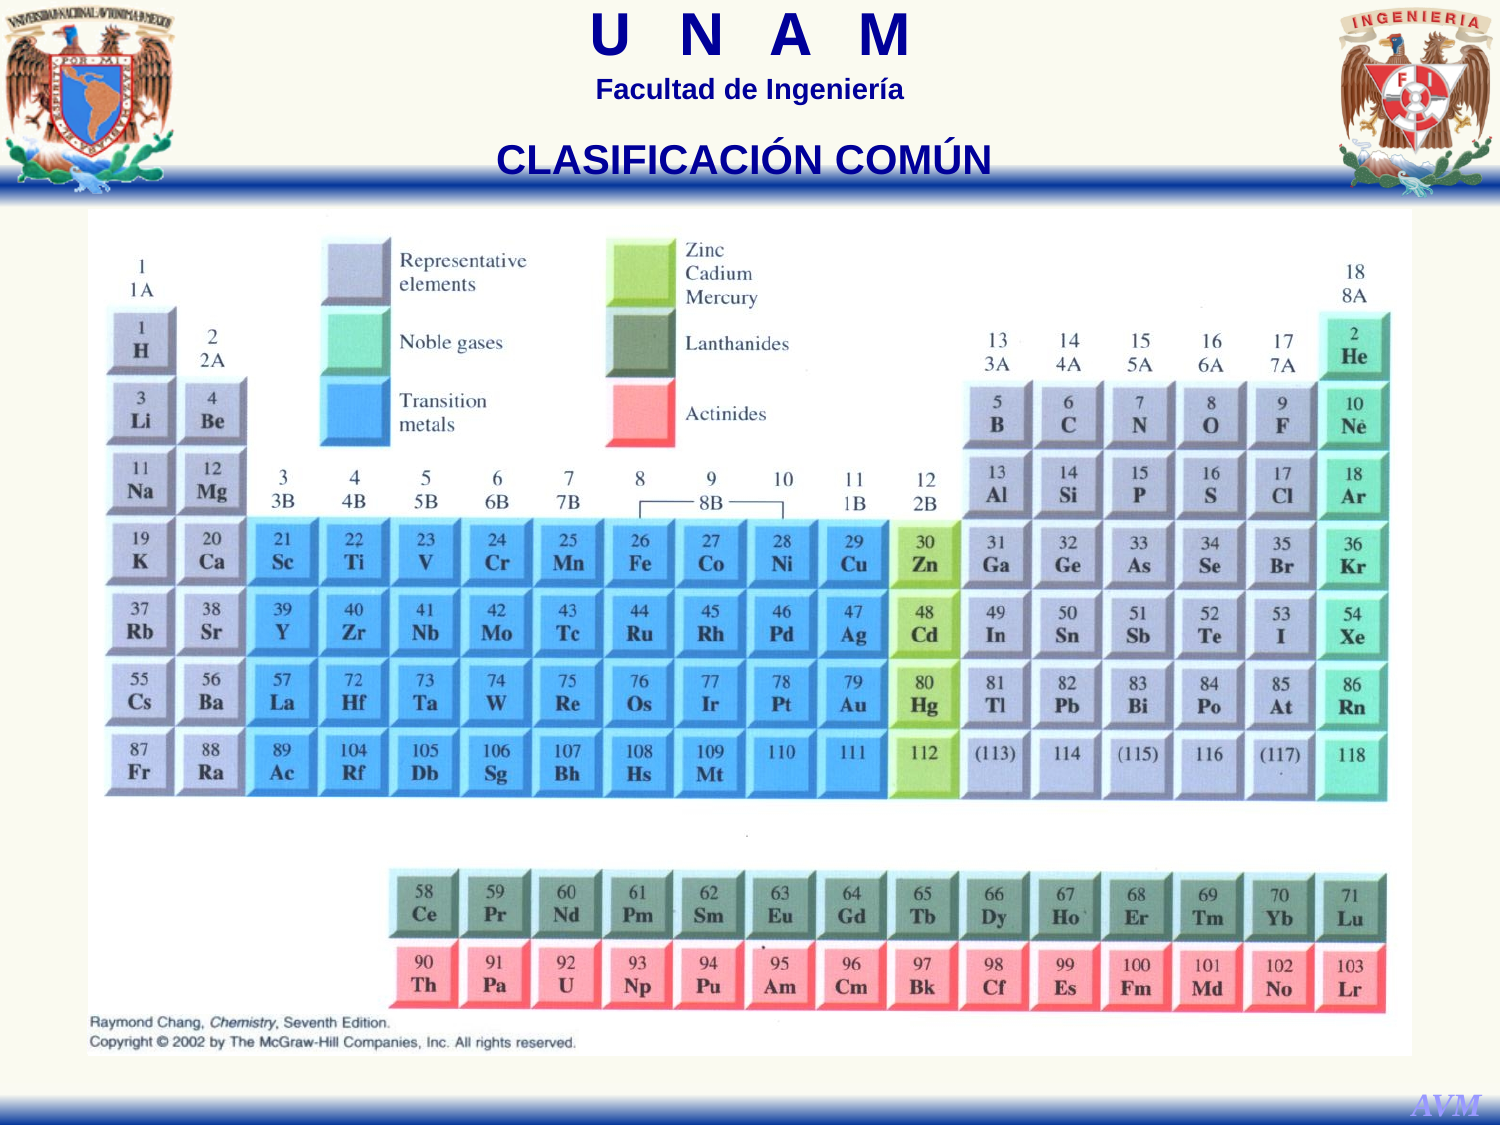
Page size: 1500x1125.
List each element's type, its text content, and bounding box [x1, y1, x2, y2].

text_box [87, 209, 1412, 1056]
picture [1333, 0, 1498, 206]
picture [2, 0, 180, 197]
text_box CLASIFICACIÓN COMÚN [481, 125, 1019, 190]
